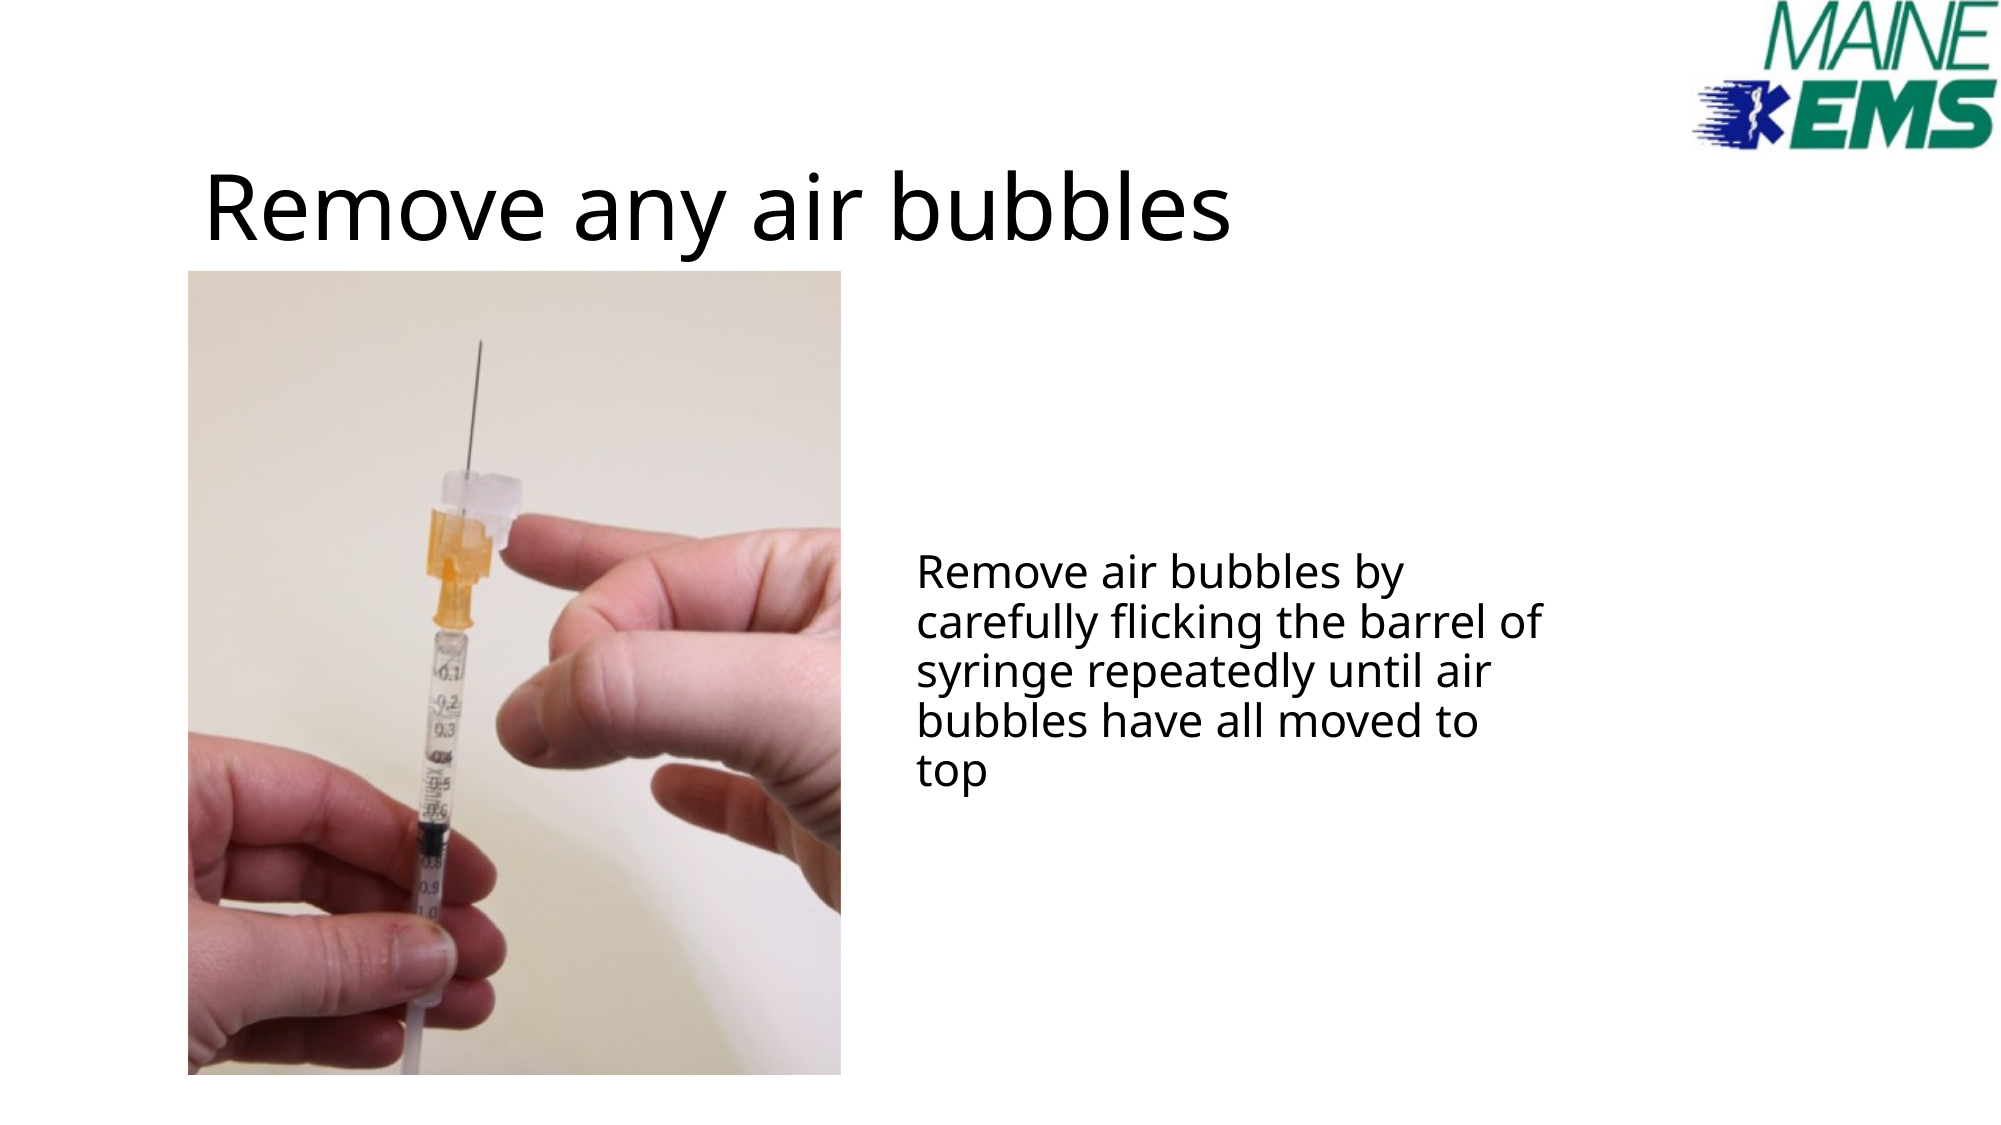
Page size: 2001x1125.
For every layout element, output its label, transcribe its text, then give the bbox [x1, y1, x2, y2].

picture [1690, 0, 2000, 153]
list Remove air bubbles by carefully flicking the barrel of syringe repeatedly until air bubbles have all moved to top [921, 429, 1576, 917]
title Remove any air bubbles [187, 99, 1808, 323]
picture [111, 271, 917, 1075]
